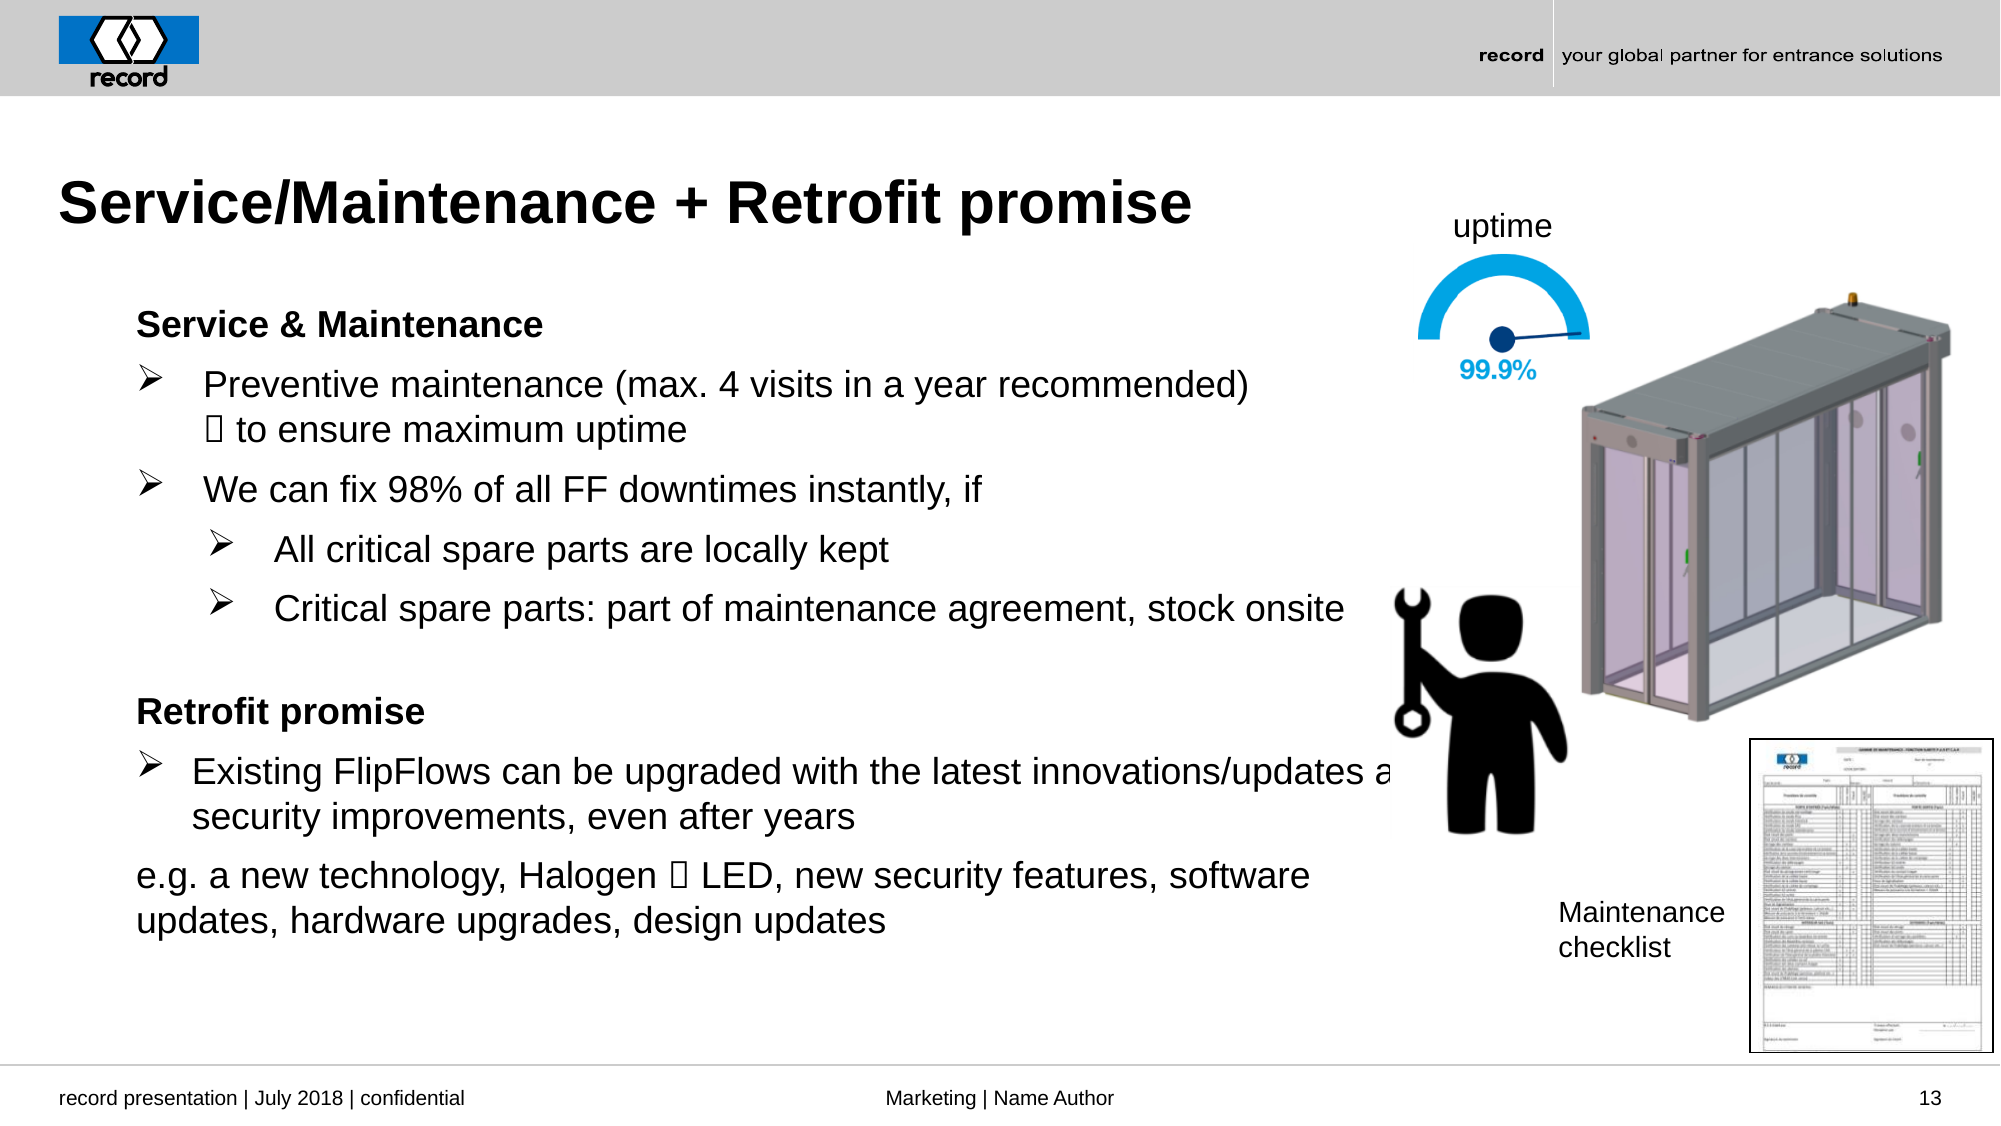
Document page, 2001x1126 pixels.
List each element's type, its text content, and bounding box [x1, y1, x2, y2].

footer Marketing | Name Author [232, 1080, 1768, 1110]
picture [1750, 739, 1993, 1052]
text_box Service & Maintenance Preventive maintenance (max. 4 visits in a year recommended)  to ensure maximum uptime We can fix 98% of all FF downtimes instantly, if All critical spare parts are locally kept Critical spare parts: part of maintenance agreement, stock onsite Retrofit promise Existing FlipFlows can be upgraded with the latest innovations/updates and security improvements, even after years e.g. a new technology, Halogen  LED, new security features, software updates, hardware upgrades, design updates [118, 290, 1483, 997]
text_box Maintenance checklist [1543, 885, 1745, 971]
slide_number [58, 1080, 232, 1110]
text_box uptime [1438, 196, 1568, 242]
picture [1389, 243, 1958, 839]
title Service/Maintenance + Retrofit promise [58, 157, 1942, 244]
